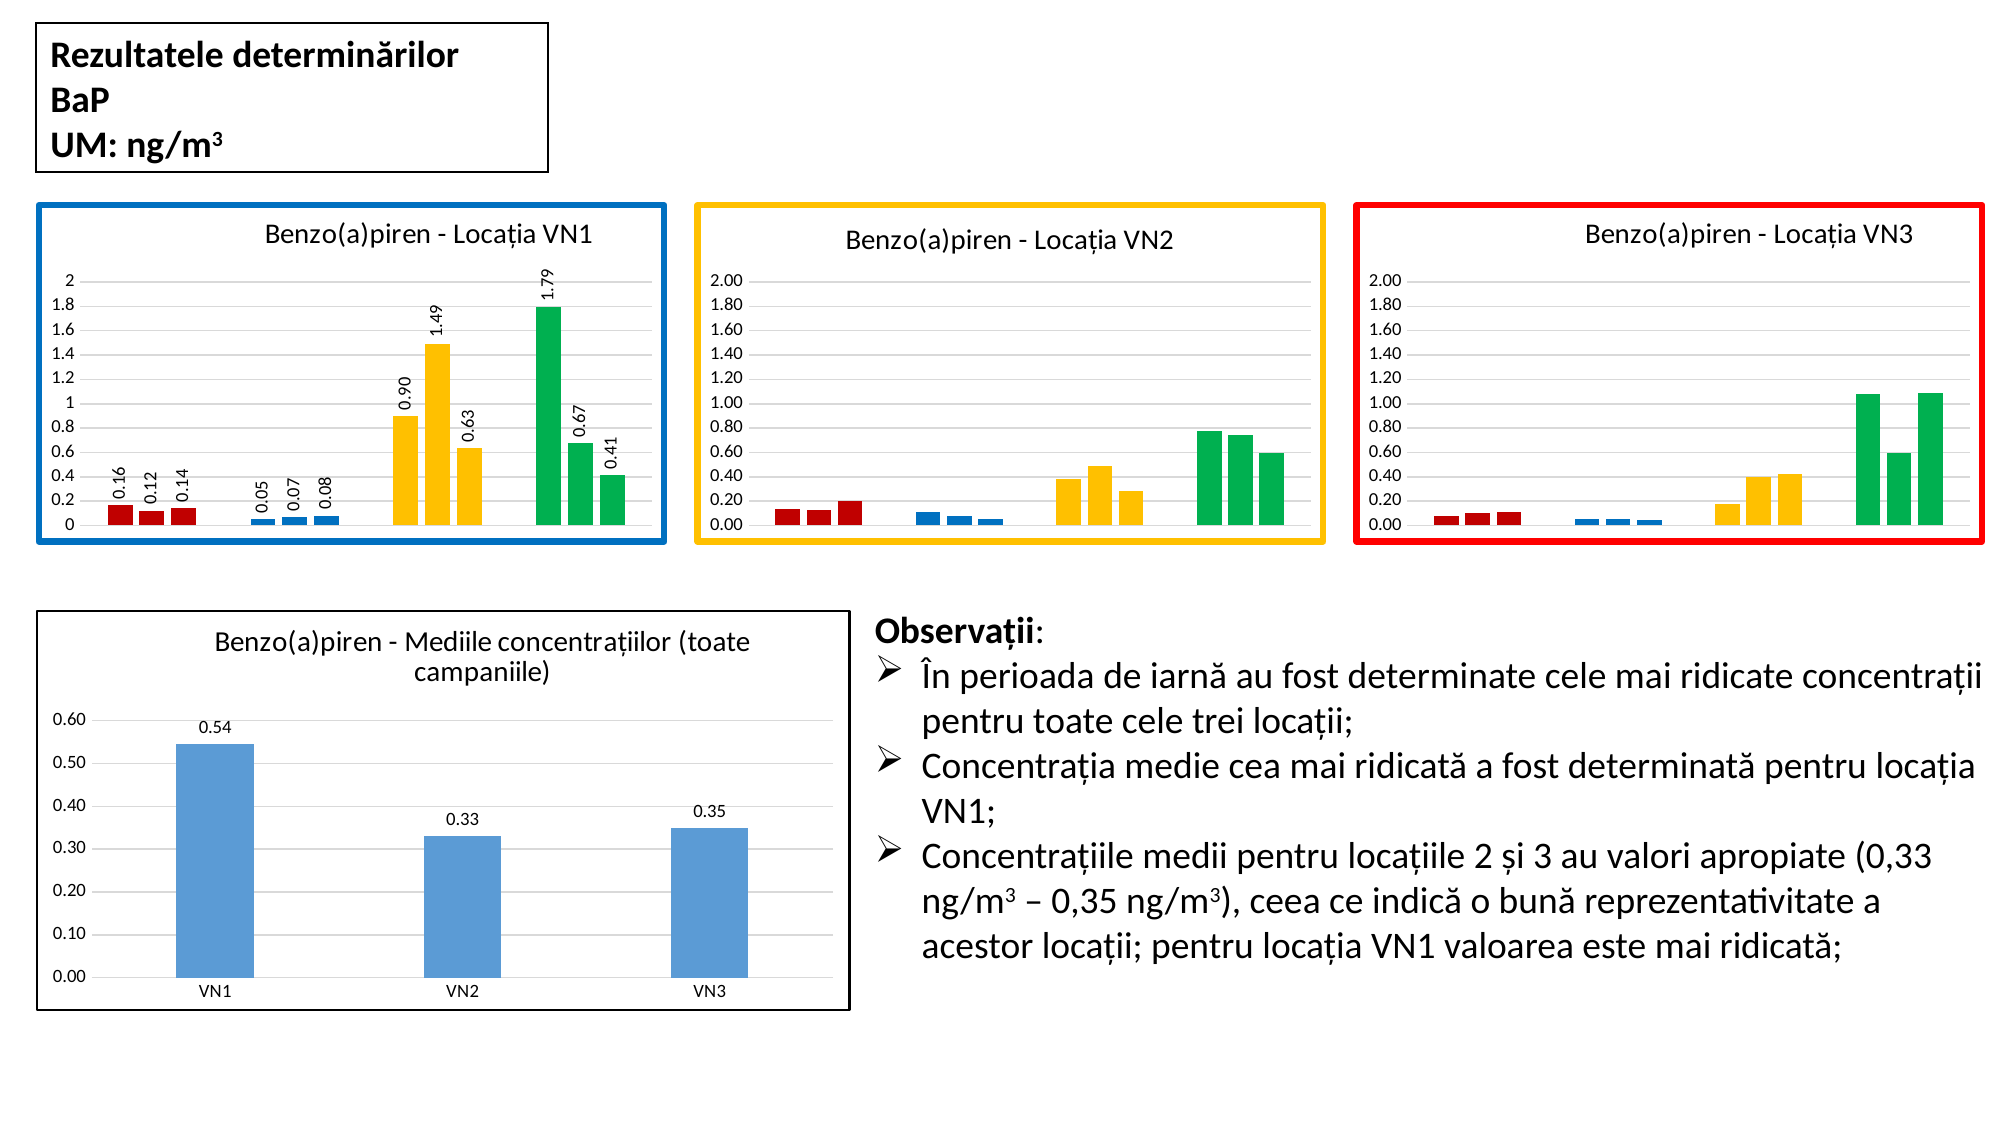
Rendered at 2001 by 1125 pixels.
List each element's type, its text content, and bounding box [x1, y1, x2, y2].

text_box Rezultatele determinărilor BaP UM: ng/m3 [35, 22, 549, 173]
chart [35, 609, 851, 1012]
text_box Observații: În perioada de iarnă au fost determinate cele mai ridicate concentrații pentru toate cele trei locații; Concentrația medie cea mai ridicată a fost determinată pentru locația VN1; Concentrațiile medii pentru locațiile 2 și 3 au valori apropiate (0,33 ng/m3 – 0,35 ng/m3), ceea ce indică o bună reprezentativitate a acestor locații; pentru locația VN1 valoarea este mai ridicată; [859, 599, 2000, 974]
chart [1353, 201, 1986, 545]
chart [694, 201, 1327, 545]
chart [35, 201, 668, 545]
